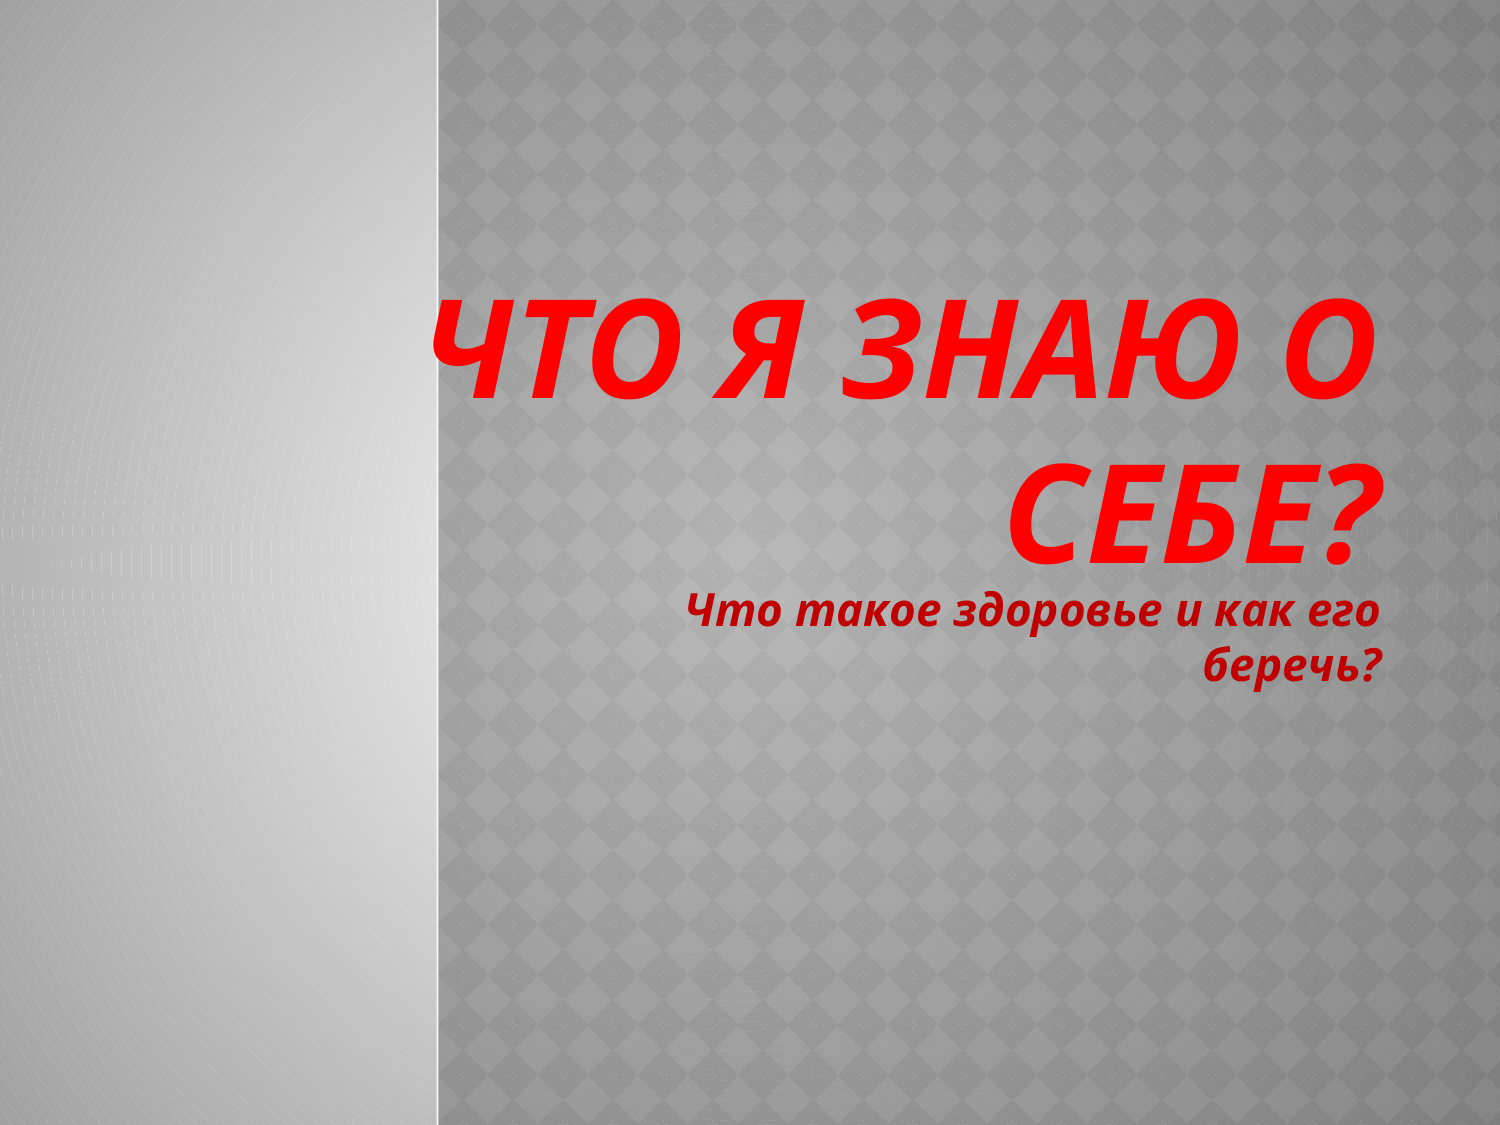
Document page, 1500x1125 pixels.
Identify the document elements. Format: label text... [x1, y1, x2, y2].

title Что я знаю о себе? [112, 70, 1388, 591]
subtitle Что такое здоровье и как его беречь? [550, 580, 1390, 762]
